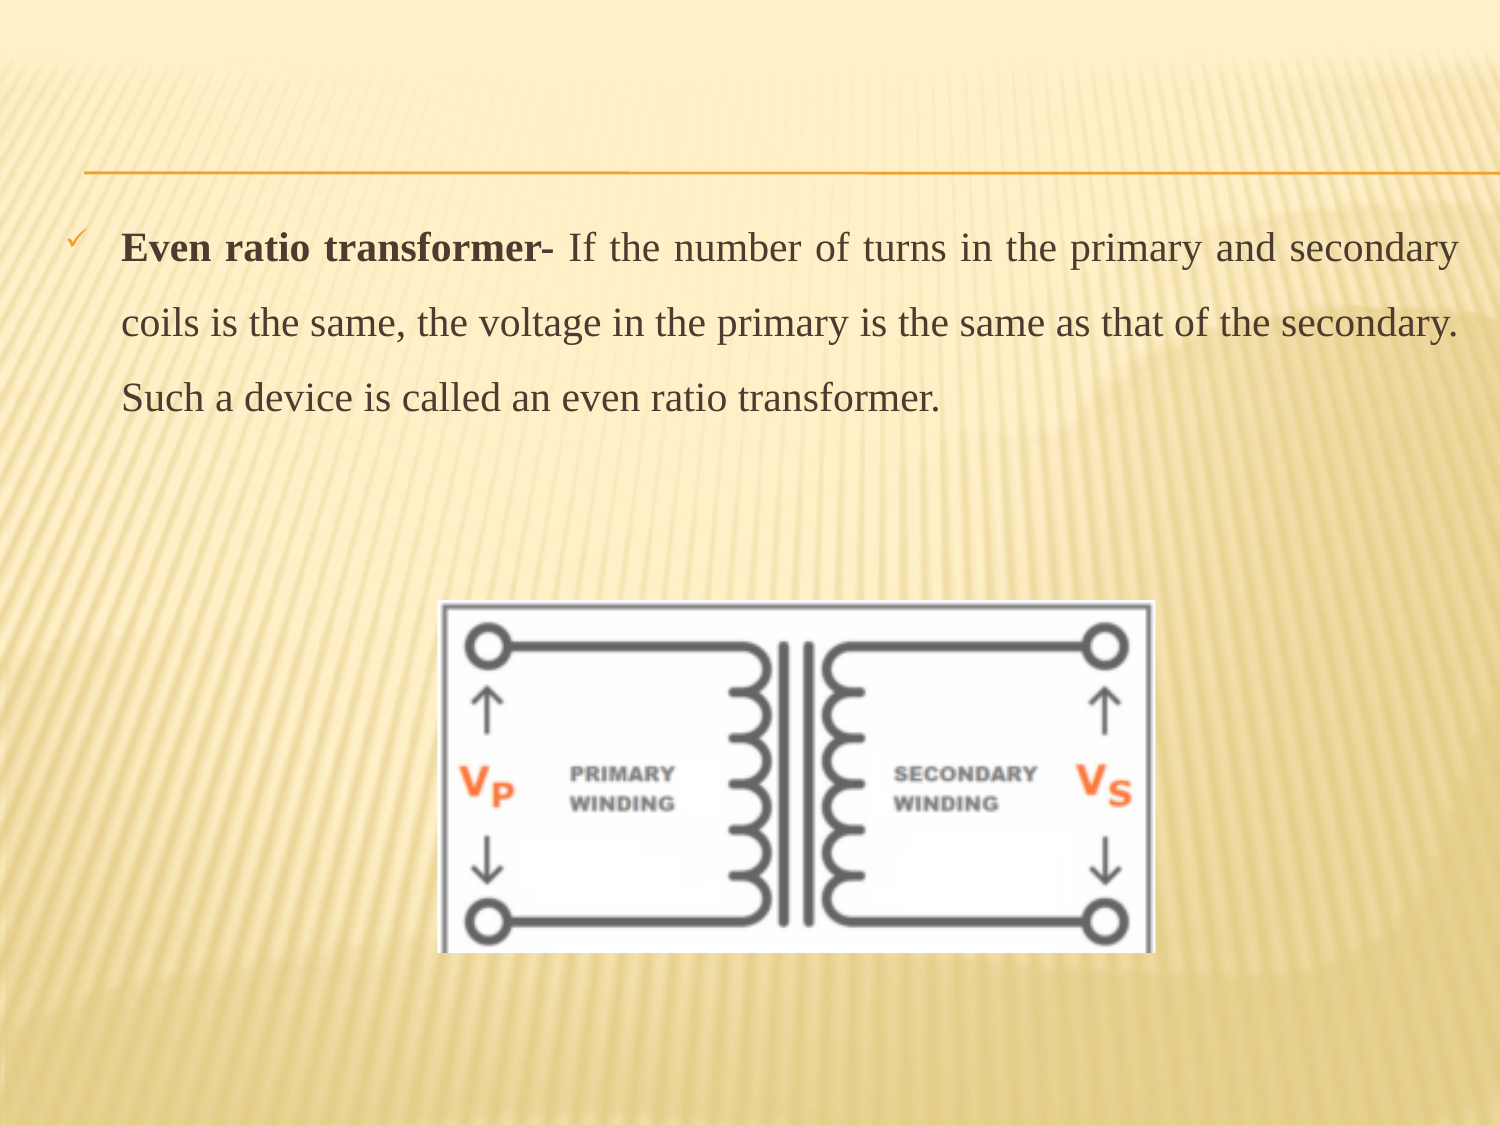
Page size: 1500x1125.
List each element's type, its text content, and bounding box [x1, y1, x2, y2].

list Even ratio transformer- If the number of turns in the primary and secondary coils is the same, the voltage in the primary is the same as that of the secondary. Such a device is called an even ratio transformer. [50, 187, 1475, 1063]
picture [437, 599, 1156, 953]
